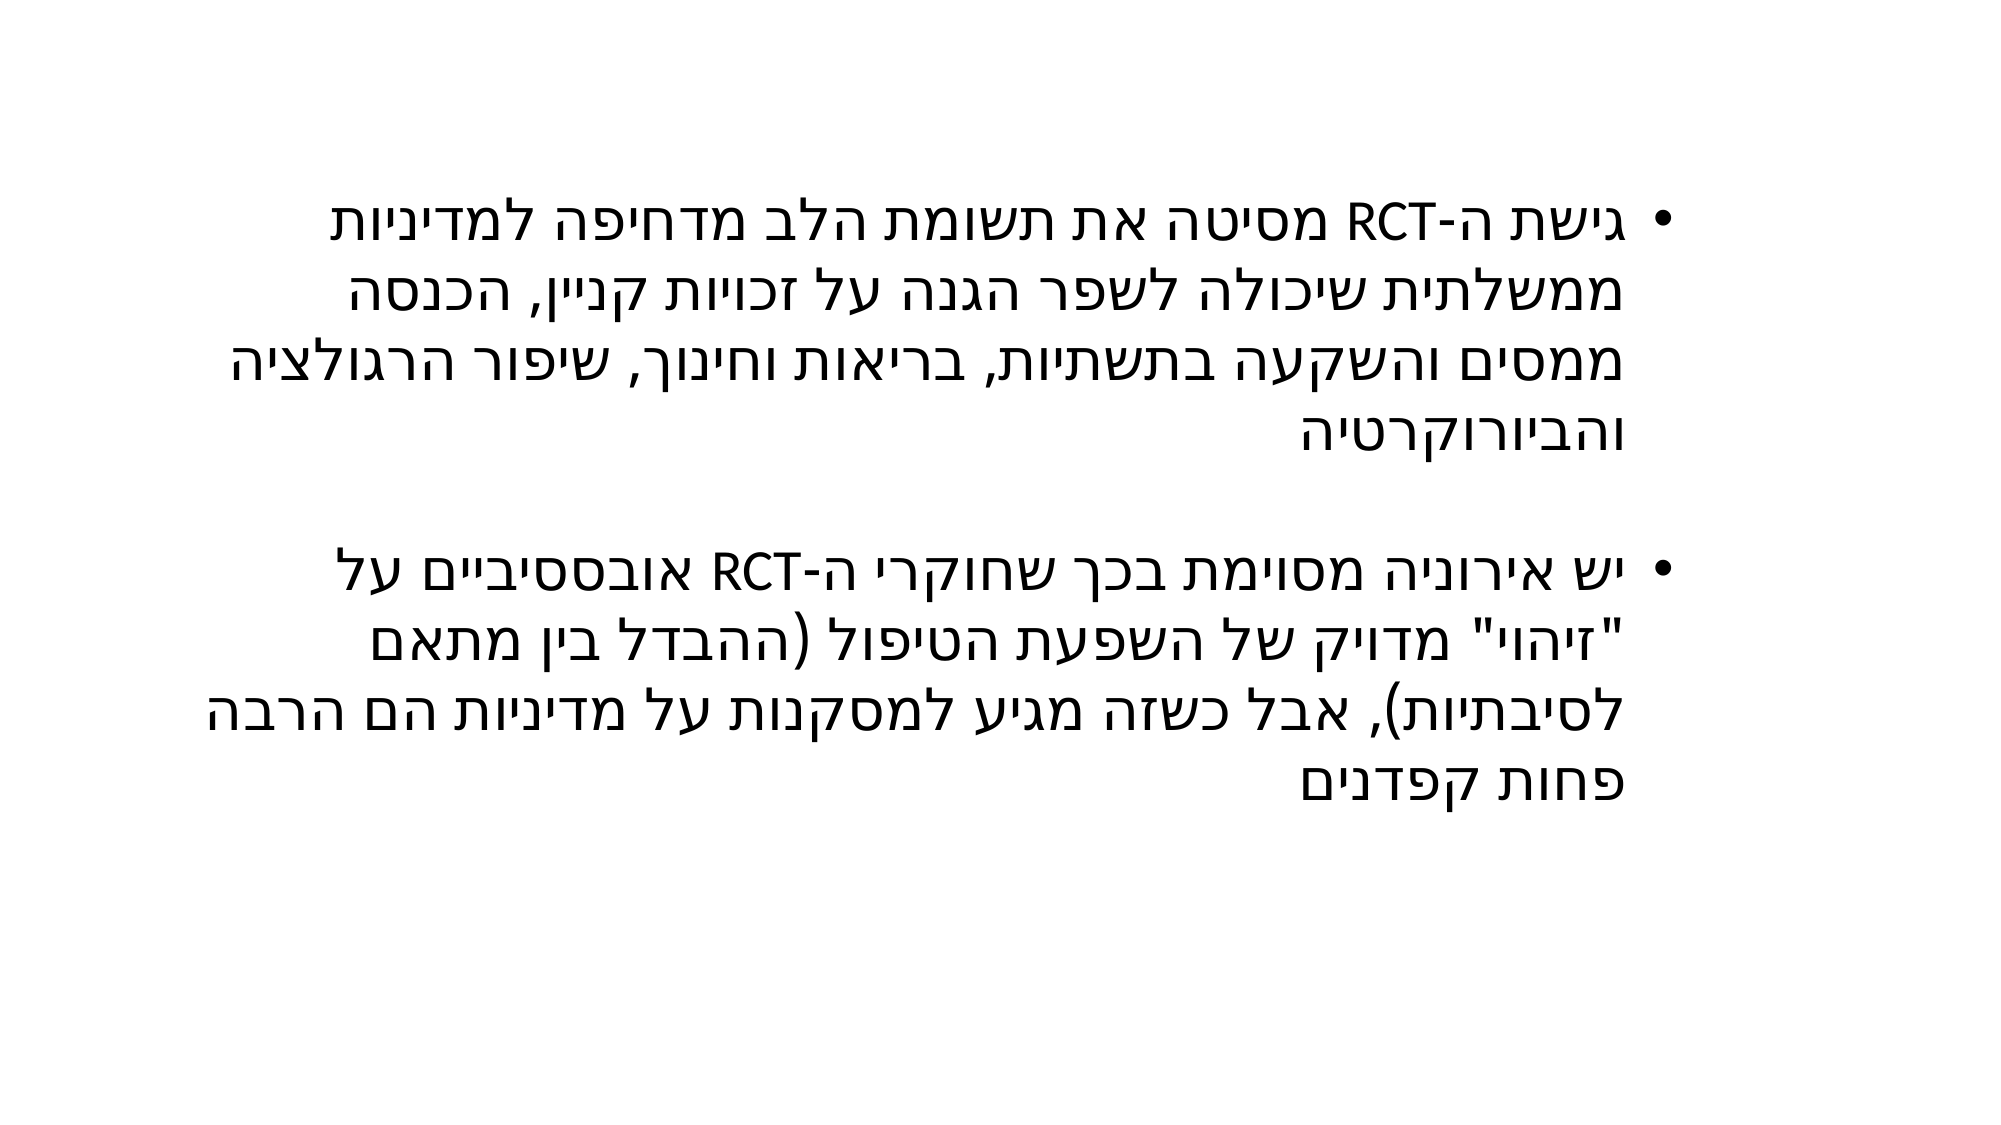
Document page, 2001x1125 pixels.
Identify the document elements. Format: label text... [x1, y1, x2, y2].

text_box גישת ה-RCT מסיטה את תשומת הלב מדחיפה למדיניות ממשלתית שיכולה לשפר הגנה על זכויות קניין, הכנסה ממסים והשקעה בתשתיות, בריאות וחינוך, שיפור הרגולציה והביורוקרטיה יש אירוניה מסוימת בכך שחוקרי ה-RCT אובססיביים על "זיהוי" מדויק של השפעת הטיפול (ההבדל בין מתאם לסיבתיות), אבל כשזה מגיע למסקנות על מדיניות הם הרבה פחות קפדנים [187, 174, 1689, 820]
